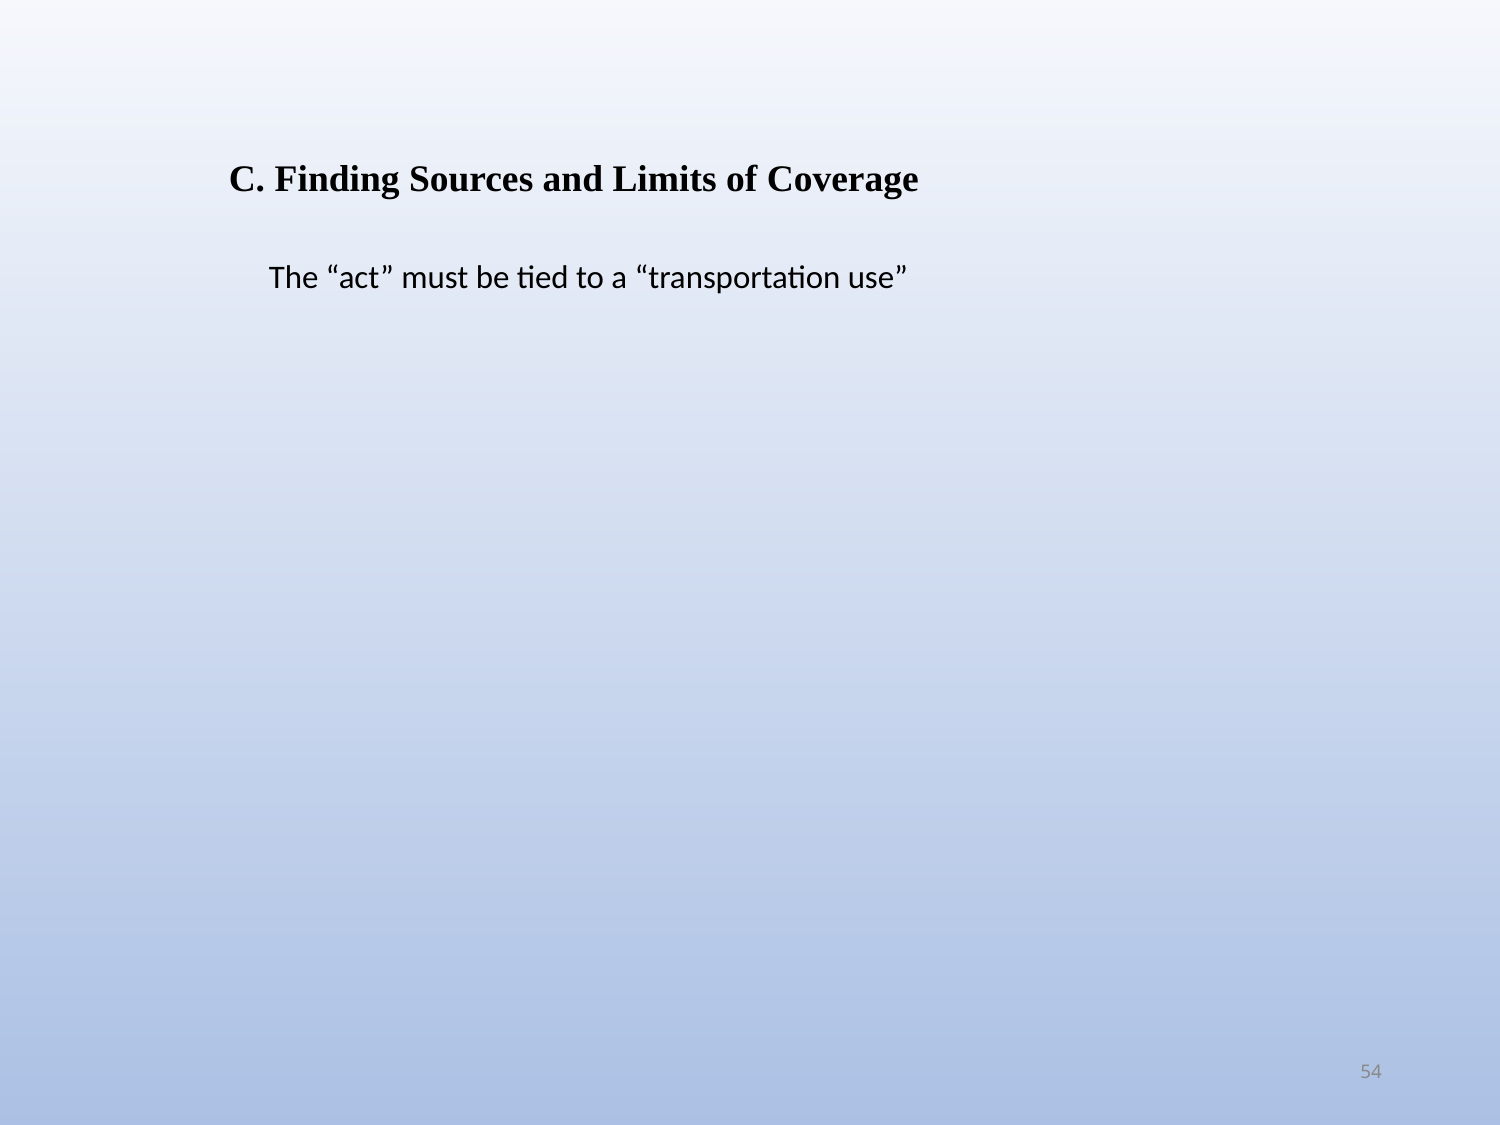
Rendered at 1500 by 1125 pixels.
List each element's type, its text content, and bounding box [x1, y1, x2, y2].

text_box C. Finding Sources and Limits of Coverage [214, 146, 1233, 207]
list The “act” must be tied to a “transportation use” [253, 252, 1251, 939]
slide_number 54 [1059, 1042, 1397, 1103]
